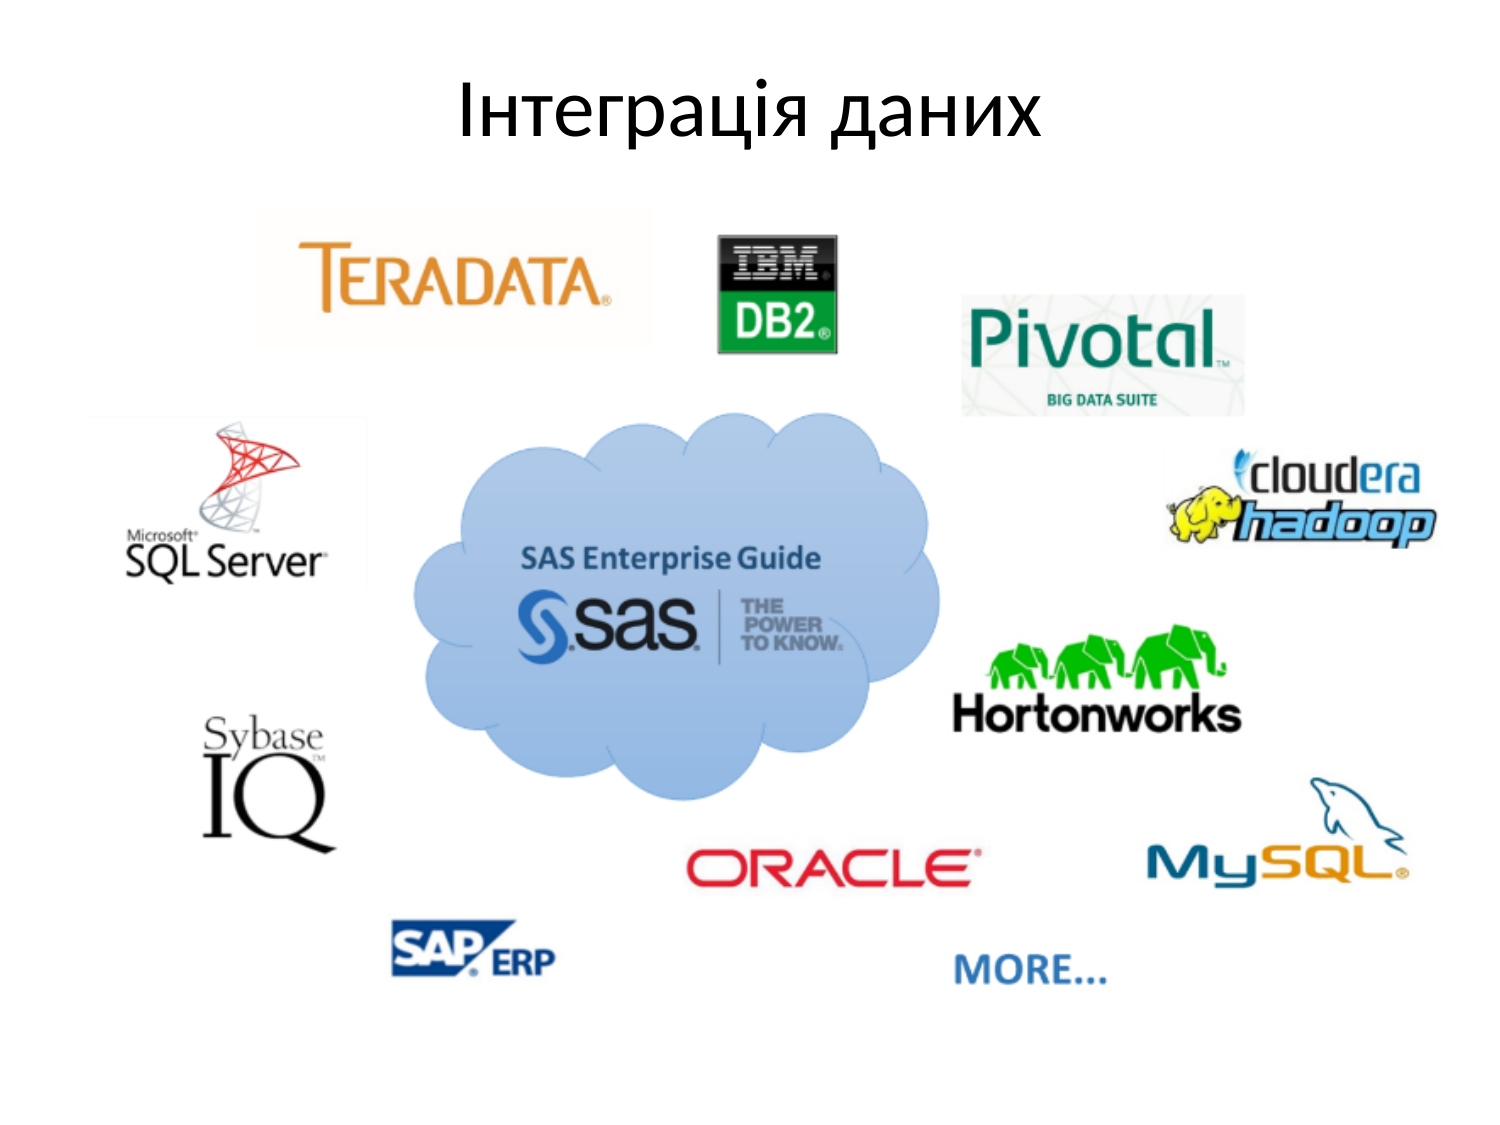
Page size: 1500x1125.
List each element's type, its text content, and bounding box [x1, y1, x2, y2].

title Інтеграція даних [75, 45, 1425, 161]
picture [88, 207, 1445, 1024]
